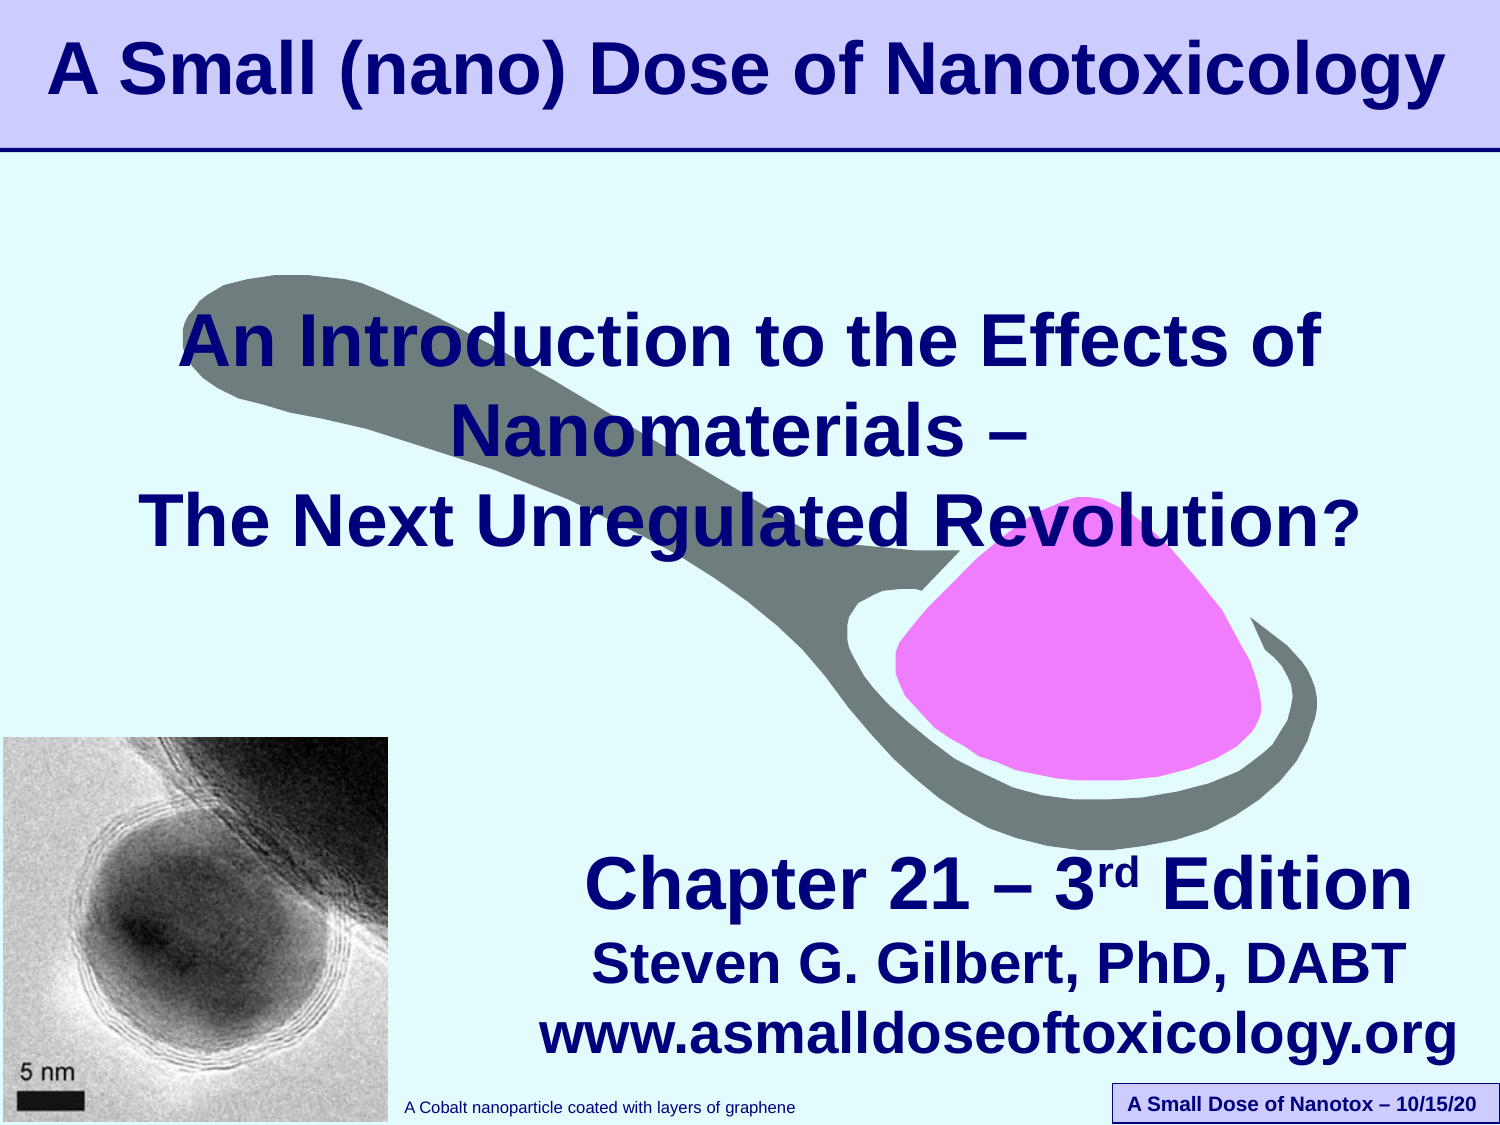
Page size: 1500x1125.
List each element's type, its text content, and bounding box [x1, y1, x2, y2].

title An Introduction to the Effects of Nanomaterials – The Next Unregulated Revolution? [1322, 289, 1388, 563]
picture [2, 737, 388, 1123]
title An Introduction to the Effects of Nanomaterials – The Next Unregulated Revolution? [112, 289, 177, 563]
text_box A Cobalt nanoparticle coated with layers of graphene [390, 1089, 812, 1125]
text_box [182, 274, 1318, 851]
text_box A Small (nano) Dose of Nanotoxicology [31, 12, 1462, 118]
text_box Chapter 21 – 3rd Edition Steven G. Gilbert, PhD, DABT www.asmalldoseoftoxicology.org [511, 827, 1488, 1073]
